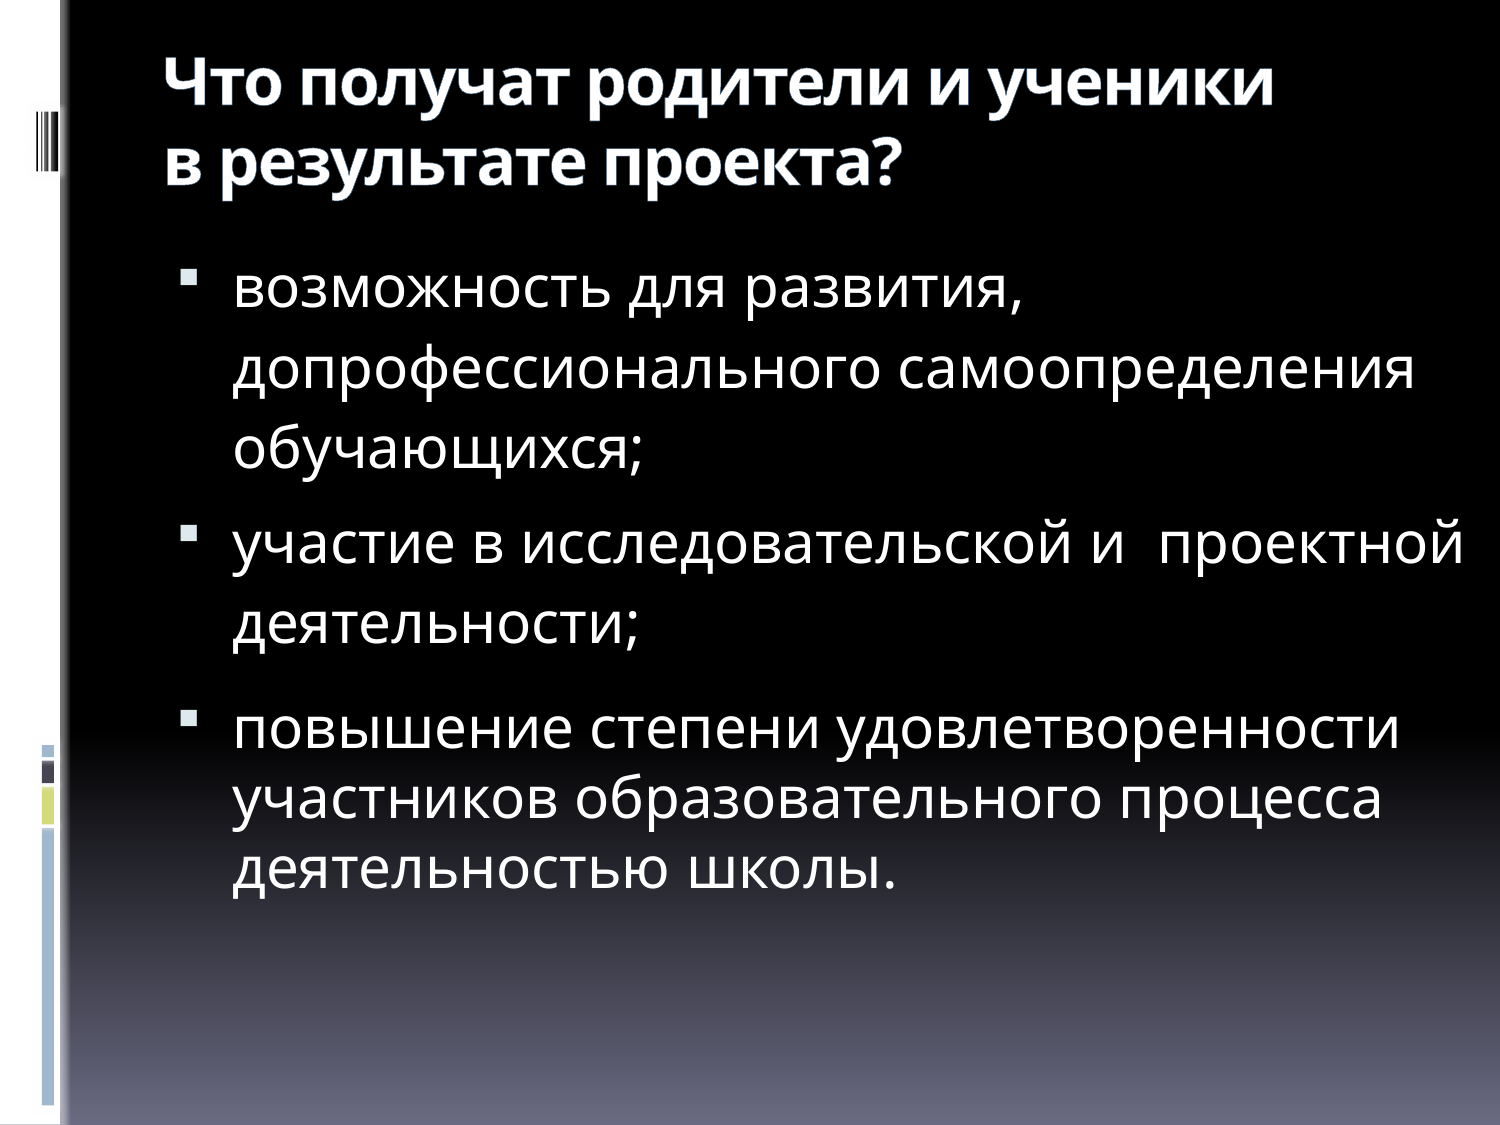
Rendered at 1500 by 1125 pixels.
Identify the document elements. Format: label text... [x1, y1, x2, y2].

list возможность для развития, допрофессионального самоопределения обучающихся; участие в исследовательской и проектной деятельности; повышение степени удовлетворенности участников образовательного процесса деятельностью школы. [150, 231, 1500, 982]
title Что получат родители и ученики в результате проекта? [147, 30, 1471, 268]
